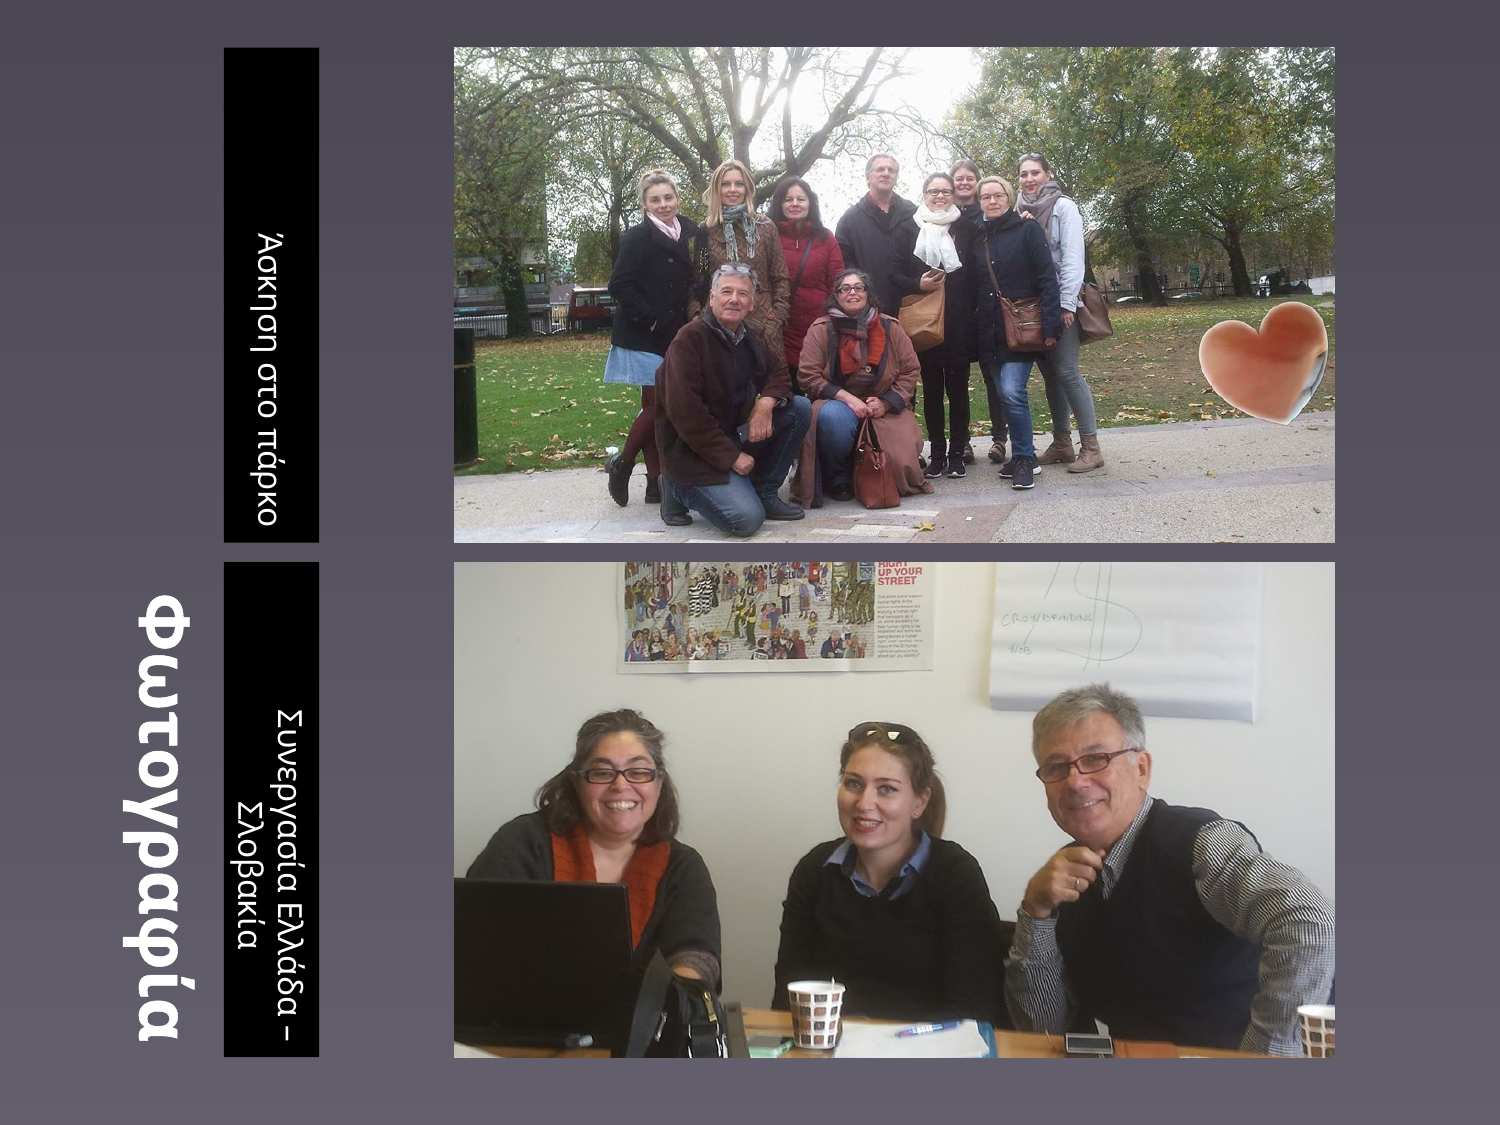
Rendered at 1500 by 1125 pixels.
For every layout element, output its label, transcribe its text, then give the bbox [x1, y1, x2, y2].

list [453, 47, 1335, 543]
title Φωτογραφία [40, 47, 216, 1058]
list Συνεργασία Ελλάδα – Σλοβακία [223, 561, 320, 1058]
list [453, 561, 1335, 1058]
list Άσκηση στο πάρκο [223, 47, 320, 544]
